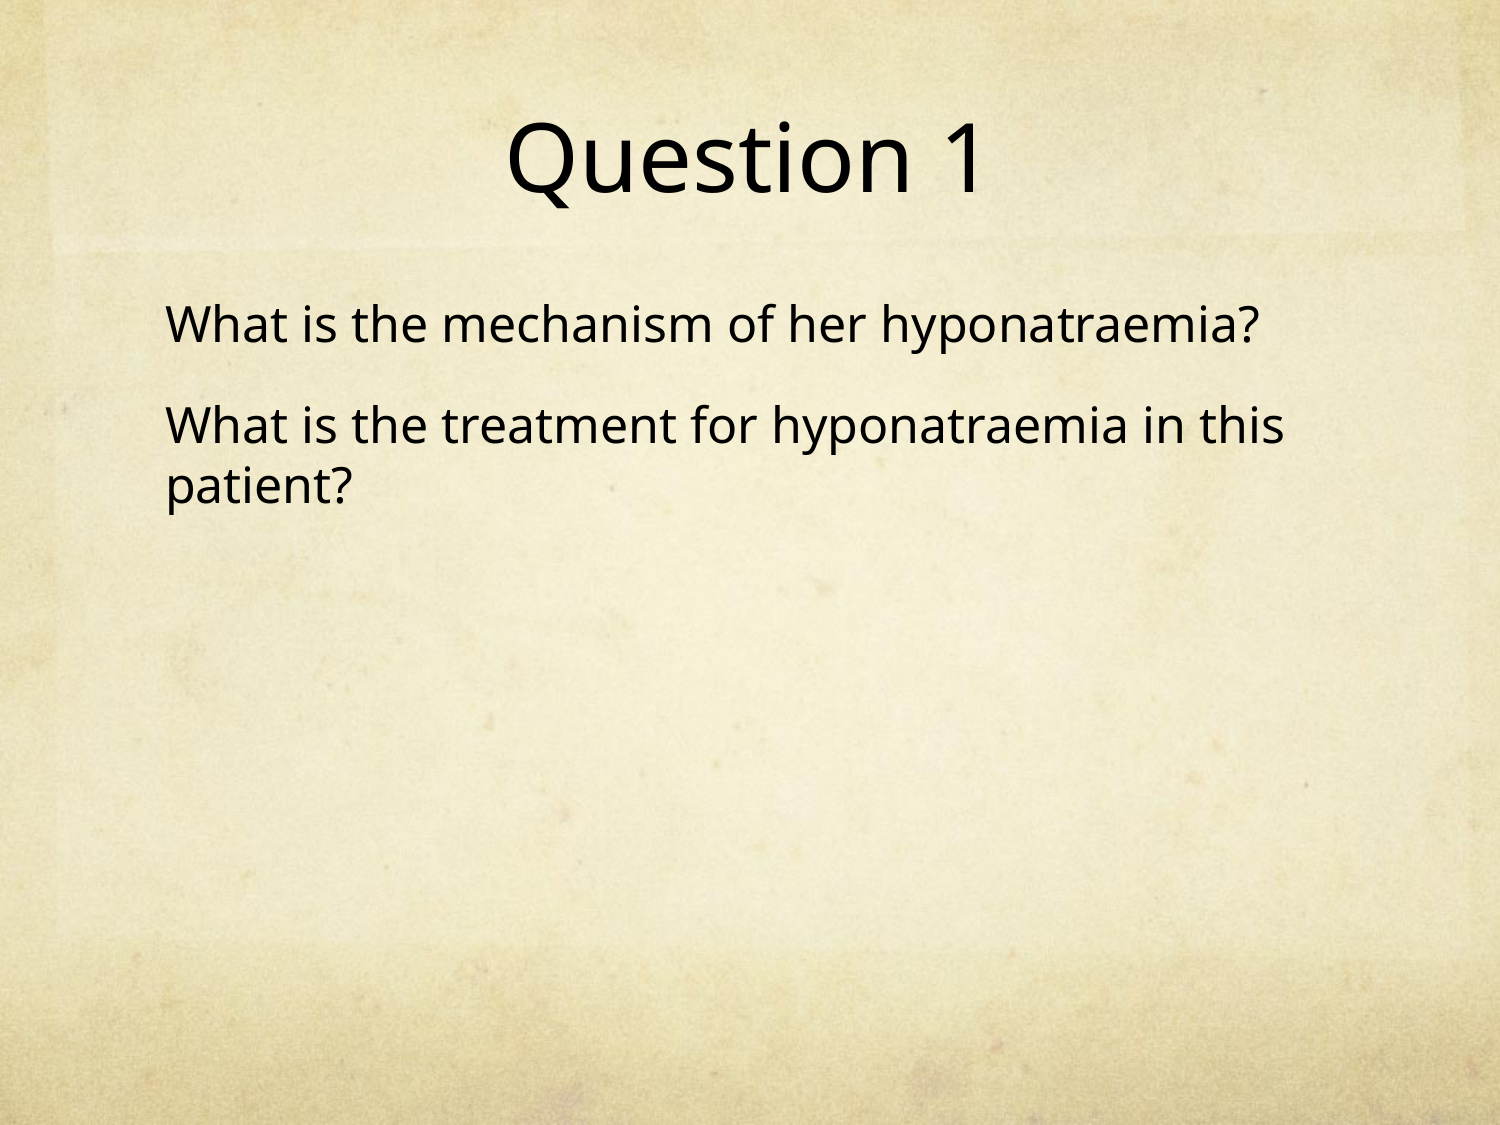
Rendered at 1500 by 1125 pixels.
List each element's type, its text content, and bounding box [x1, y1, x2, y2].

picture [0, 0, 1500, 1125]
list What is the mechanism of her hyponatraemia? What is the treatment for hyponatraemia in this patient? [150, 284, 1350, 950]
title Question 1 [150, 82, 1350, 225]
